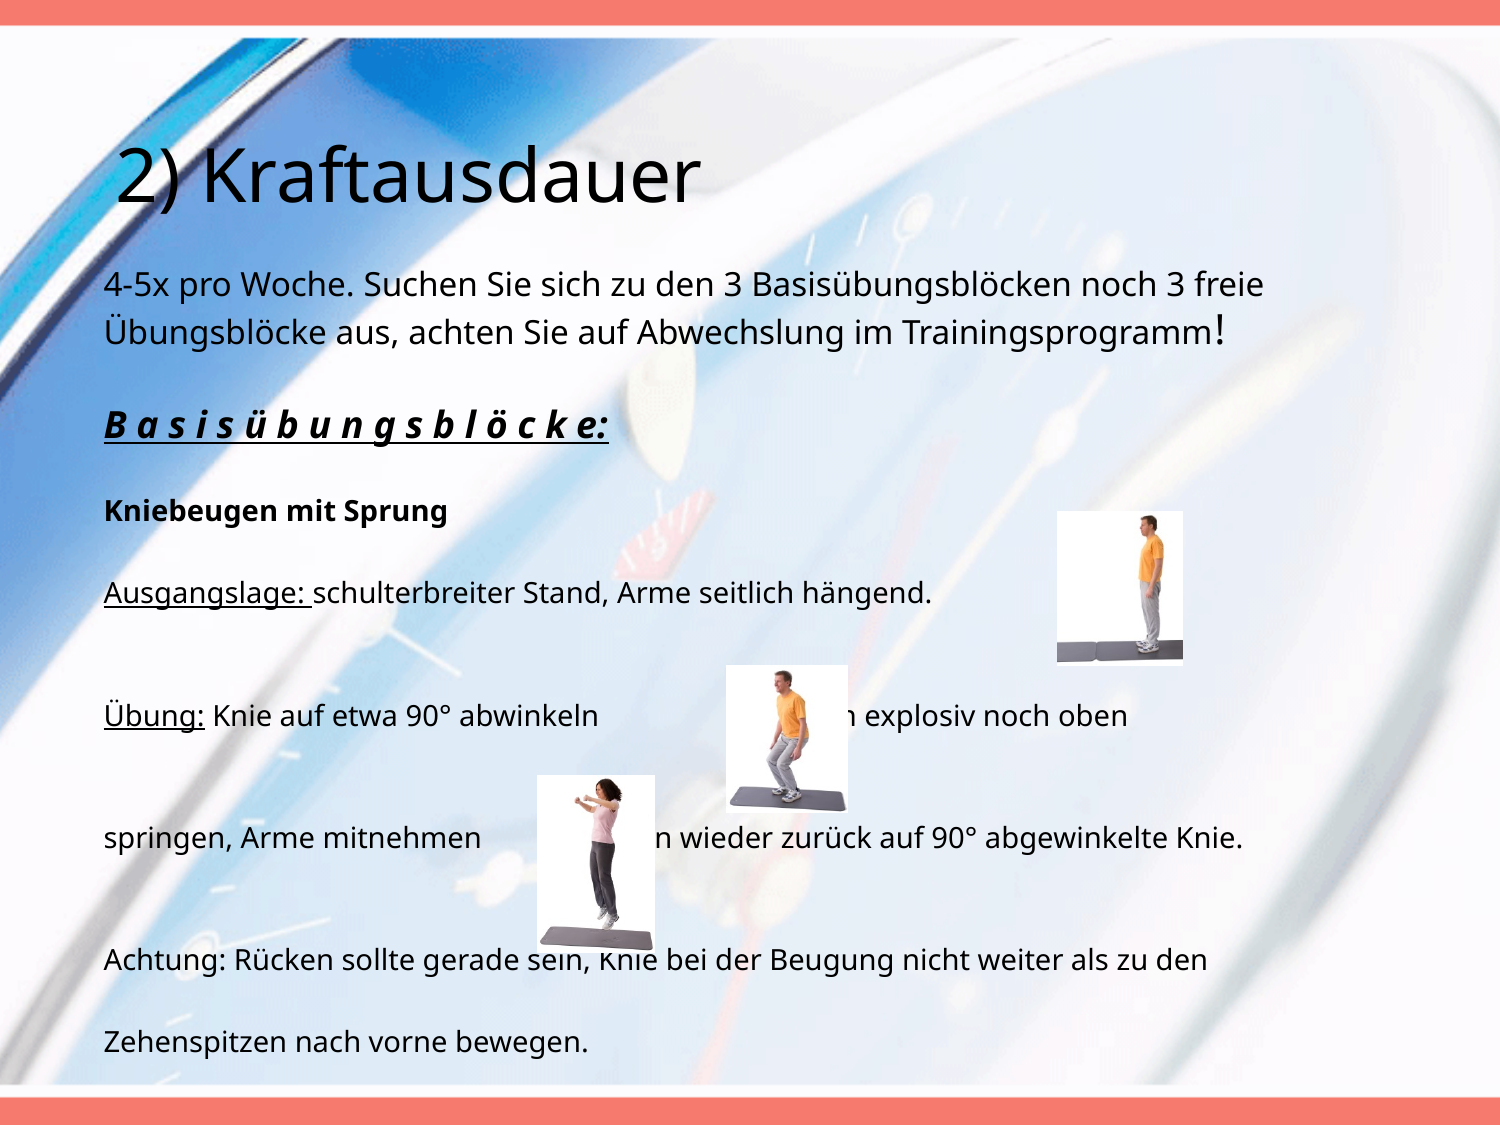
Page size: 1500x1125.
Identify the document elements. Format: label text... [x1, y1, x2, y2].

title 2) Kraftausdauer [100, 78, 1425, 255]
list 4-5x pro Woche. Suchen Sie sich zu den 3 Basisübungsblöcken noch 3 freie Übungsblöcke aus, achten Sie auf Abwechslung im Trainingsprogramm! B a s i s ü b u n g s b l ö c k e: Kniebeugen mit Sprung Ausgangslage: schulterbreiter Stand, Arme seitlich hängend. Übung: Knie auf etwa 90° abwinkeln dann explosiv noch oben springen, Arme mitnehmen dann wieder zurück auf 90° abgewinkelte Knie. Achtung: Rücken sollte gerade sein, Knie bei der Beugung nicht weiter als zu den Zehenspitzen nach vorne bewegen. [88, 255, 1425, 1083]
picture [0, 0, 1500, 1125]
